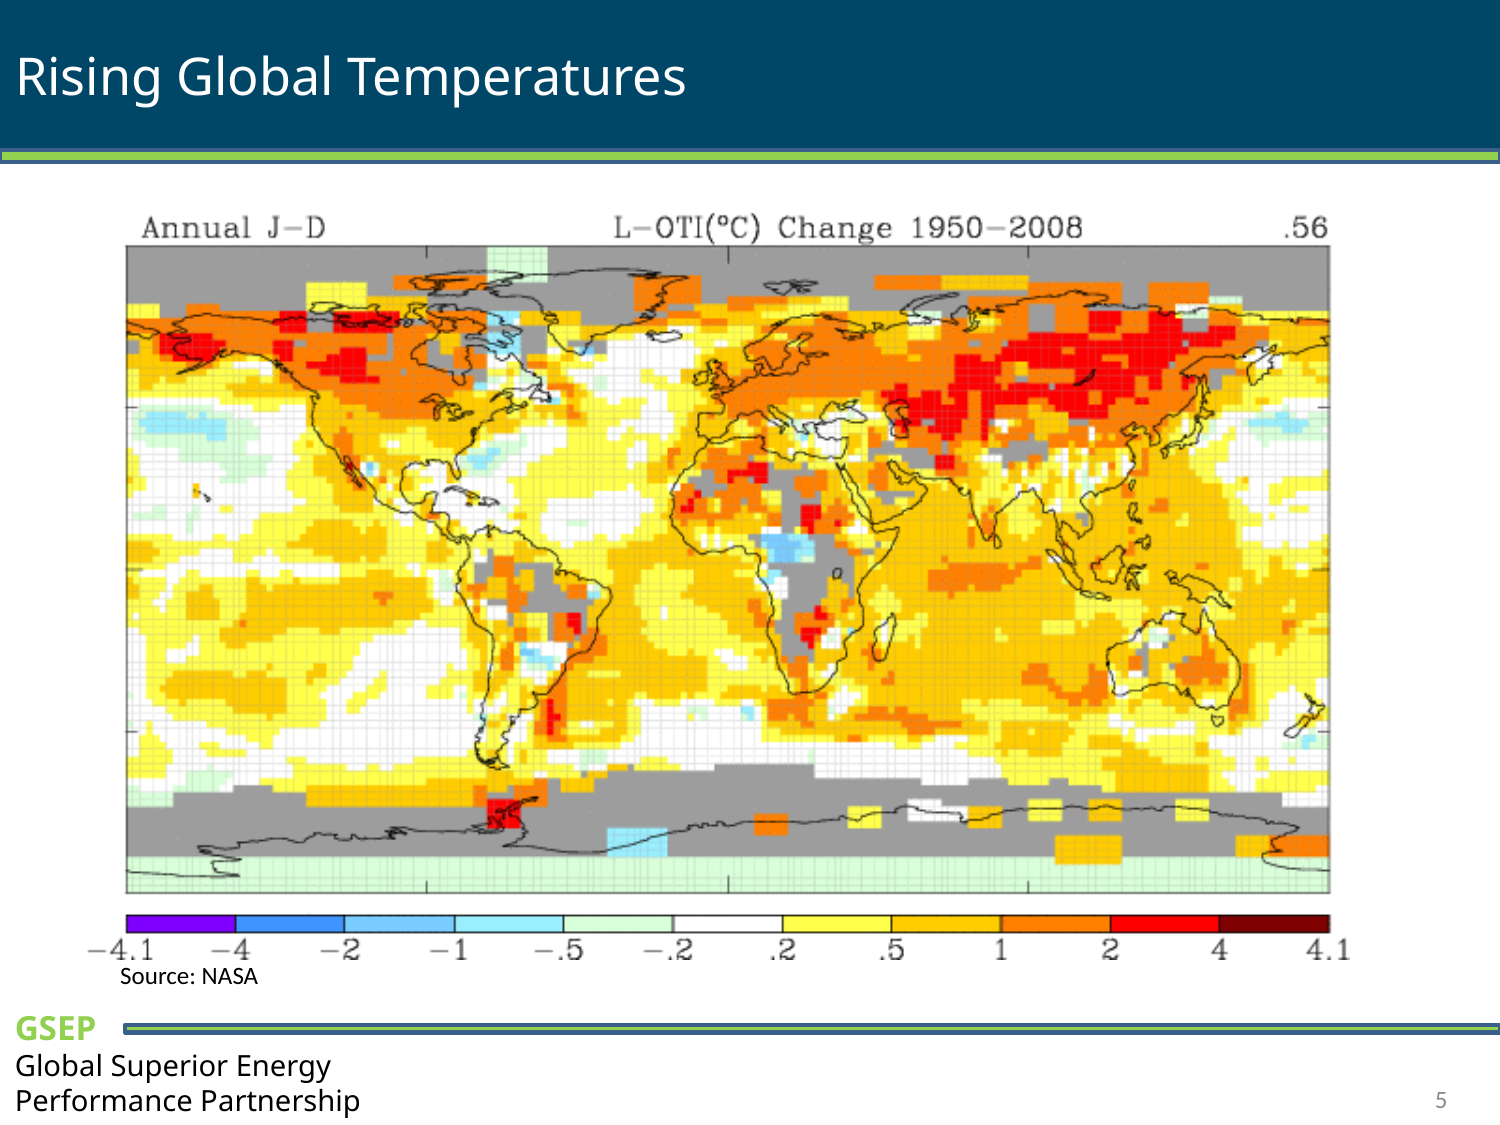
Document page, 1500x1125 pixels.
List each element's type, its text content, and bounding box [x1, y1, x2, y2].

text_box Source: NASA [105, 969, 274, 997]
slide_number 5 [1112, 1059, 1463, 1125]
title Rising Global Temperatures [0, 0, 1500, 150]
picture [87, 212, 1351, 961]
